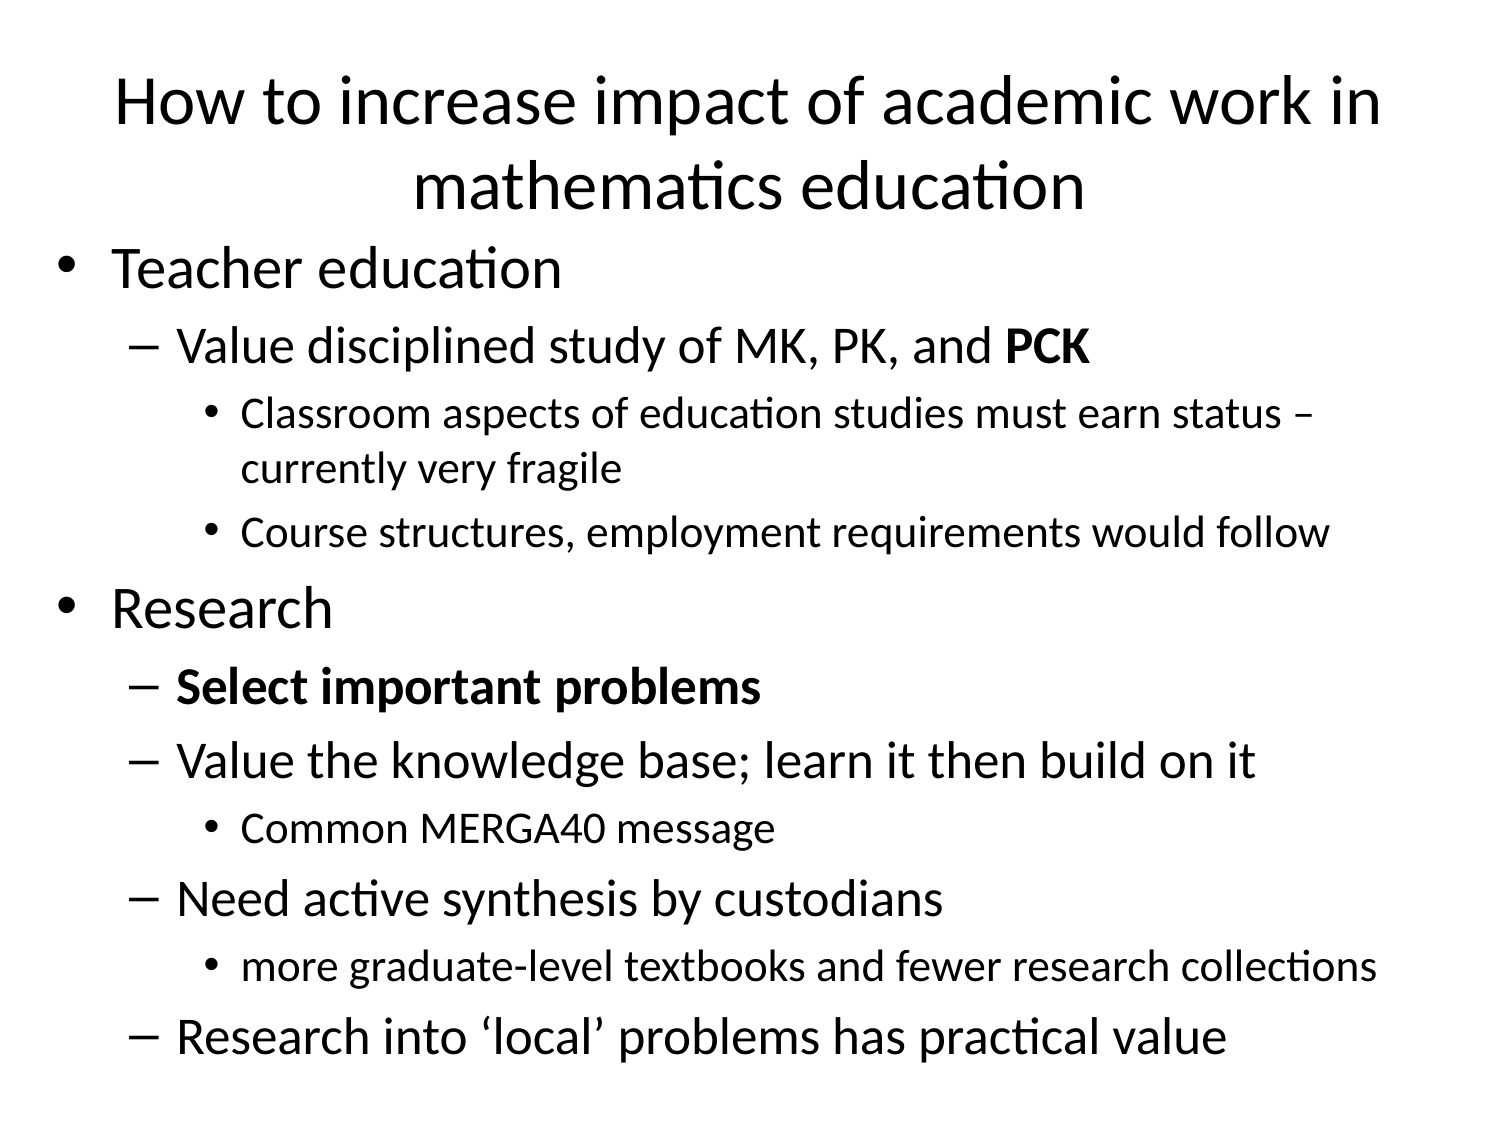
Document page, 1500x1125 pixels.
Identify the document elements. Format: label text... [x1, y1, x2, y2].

list Teacher education Value disciplined study of MK, PK, and PCK Classroom aspects of education studies must earn status – currently very fragile Course structures, employment requirements would follow Research Select important problems Value the knowledge base; learn it then build on it Common MERGA40 message Need active synthesis by custodians more graduate-level textbooks and fewer research collections Research into ‘local’ problems has practical value [41, 219, 1459, 1083]
title How to increase impact of academic work in mathematics education [75, 45, 1425, 219]
